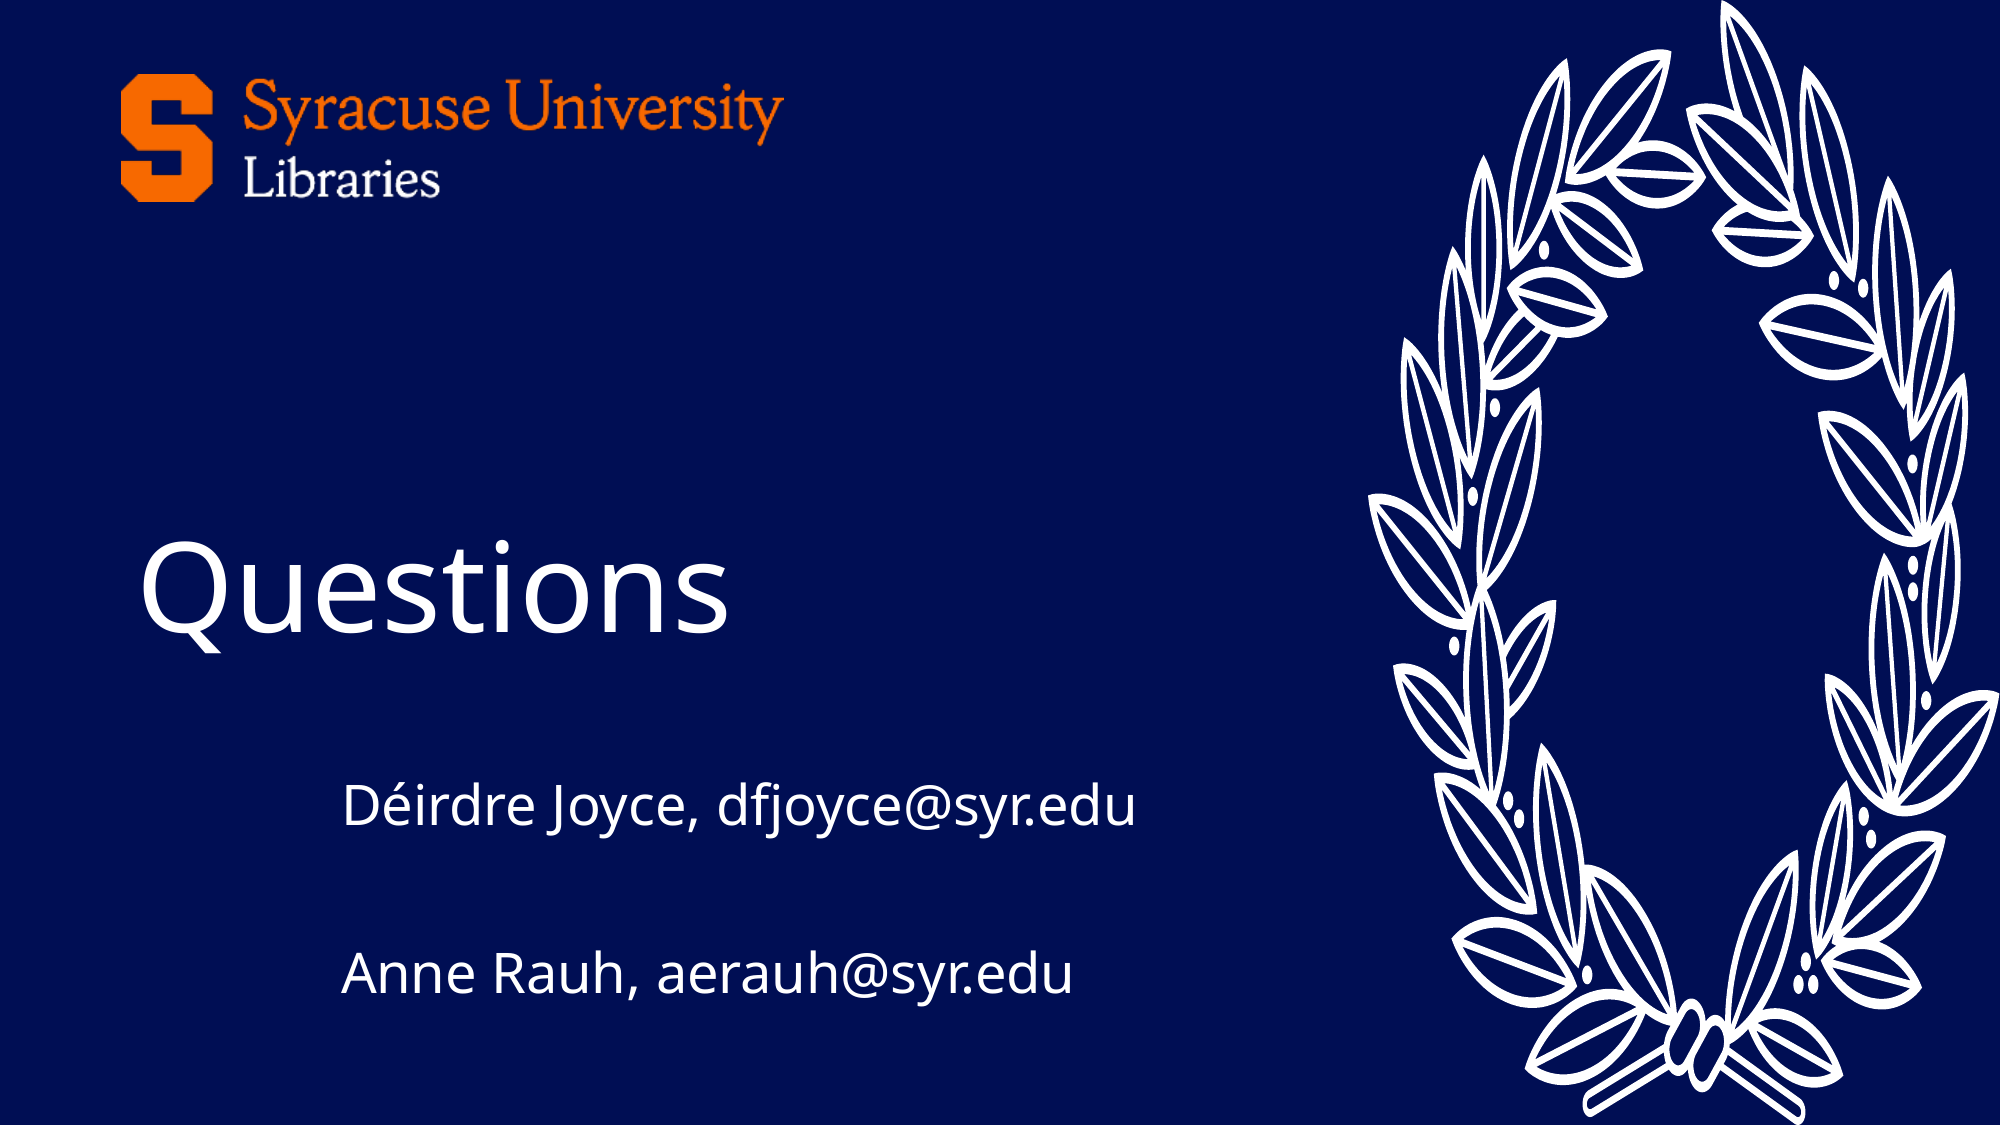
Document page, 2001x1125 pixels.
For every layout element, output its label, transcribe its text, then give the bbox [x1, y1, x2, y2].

title Questions [121, 450, 1022, 735]
picture [121, 74, 784, 202]
list Déirdre Joyce, dfjoyce@syr.edu Anne Rauh, aerauh@syr.edu [326, 769, 1227, 1016]
